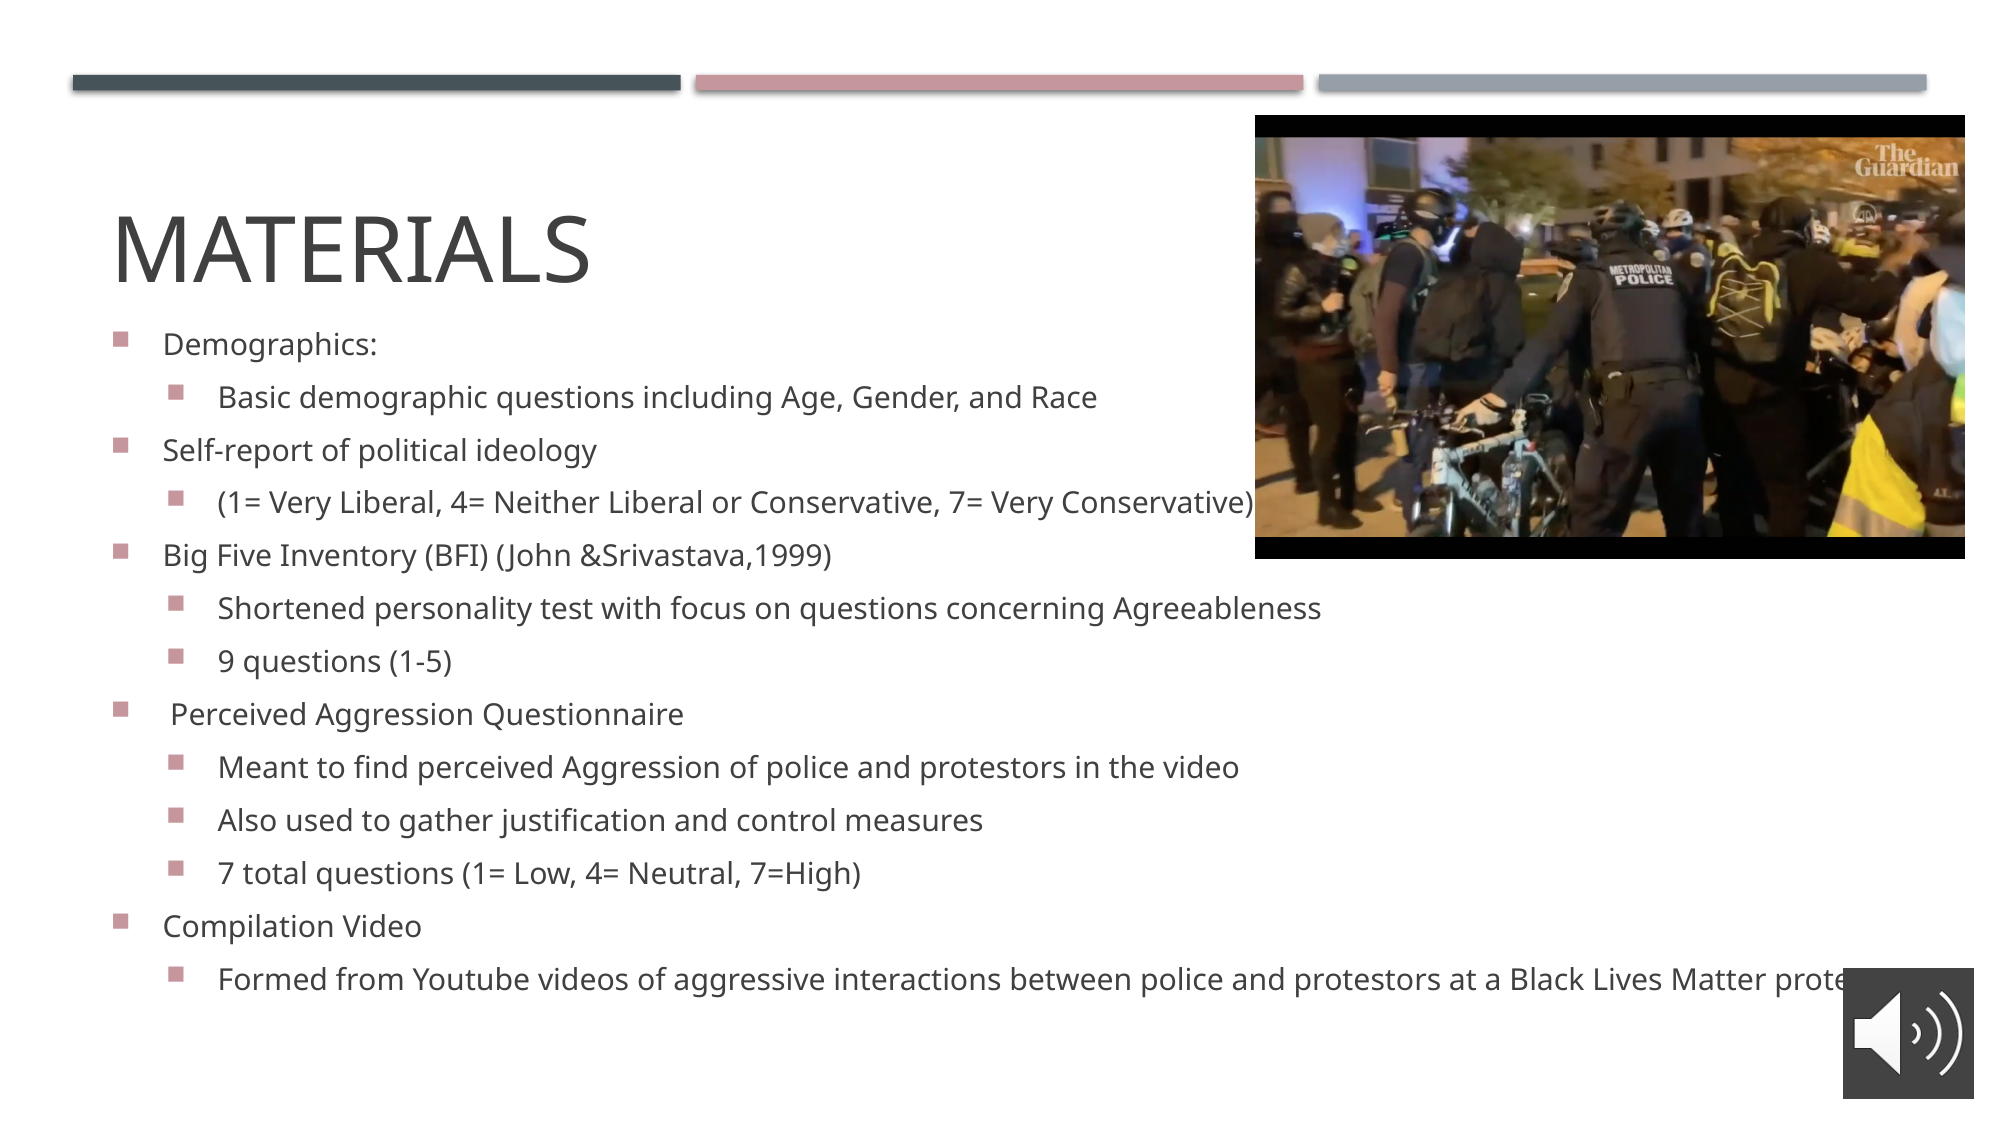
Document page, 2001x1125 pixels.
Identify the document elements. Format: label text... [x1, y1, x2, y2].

picture [1841, 966, 1976, 1101]
picture [1255, 114, 1966, 559]
list Demographics: Basic demographic questions including Age, Gender, and Race Self-report of political ideology (1= Very Liberal, 4= Neither Liberal or Conservative, 7= Very Conservative) Big Five Inventory (BFI) (John &Srivastava,1999) Shortened personality test with focus on questions concerning Agreeableness 9 questions (1-5) Perceived Aggression Questionnaire Meant to find perceived Aggression of police and protestors in the video Also used to gather justification and control measures 7 total questions (1= Low, 4= Neutral, 7=High) Compilation Video Formed from Youtube videos of aggressive interactions between police and protestors at a Black Lives Matter protest [95, 310, 1905, 1010]
title Materials [95, 115, 1252, 310]
